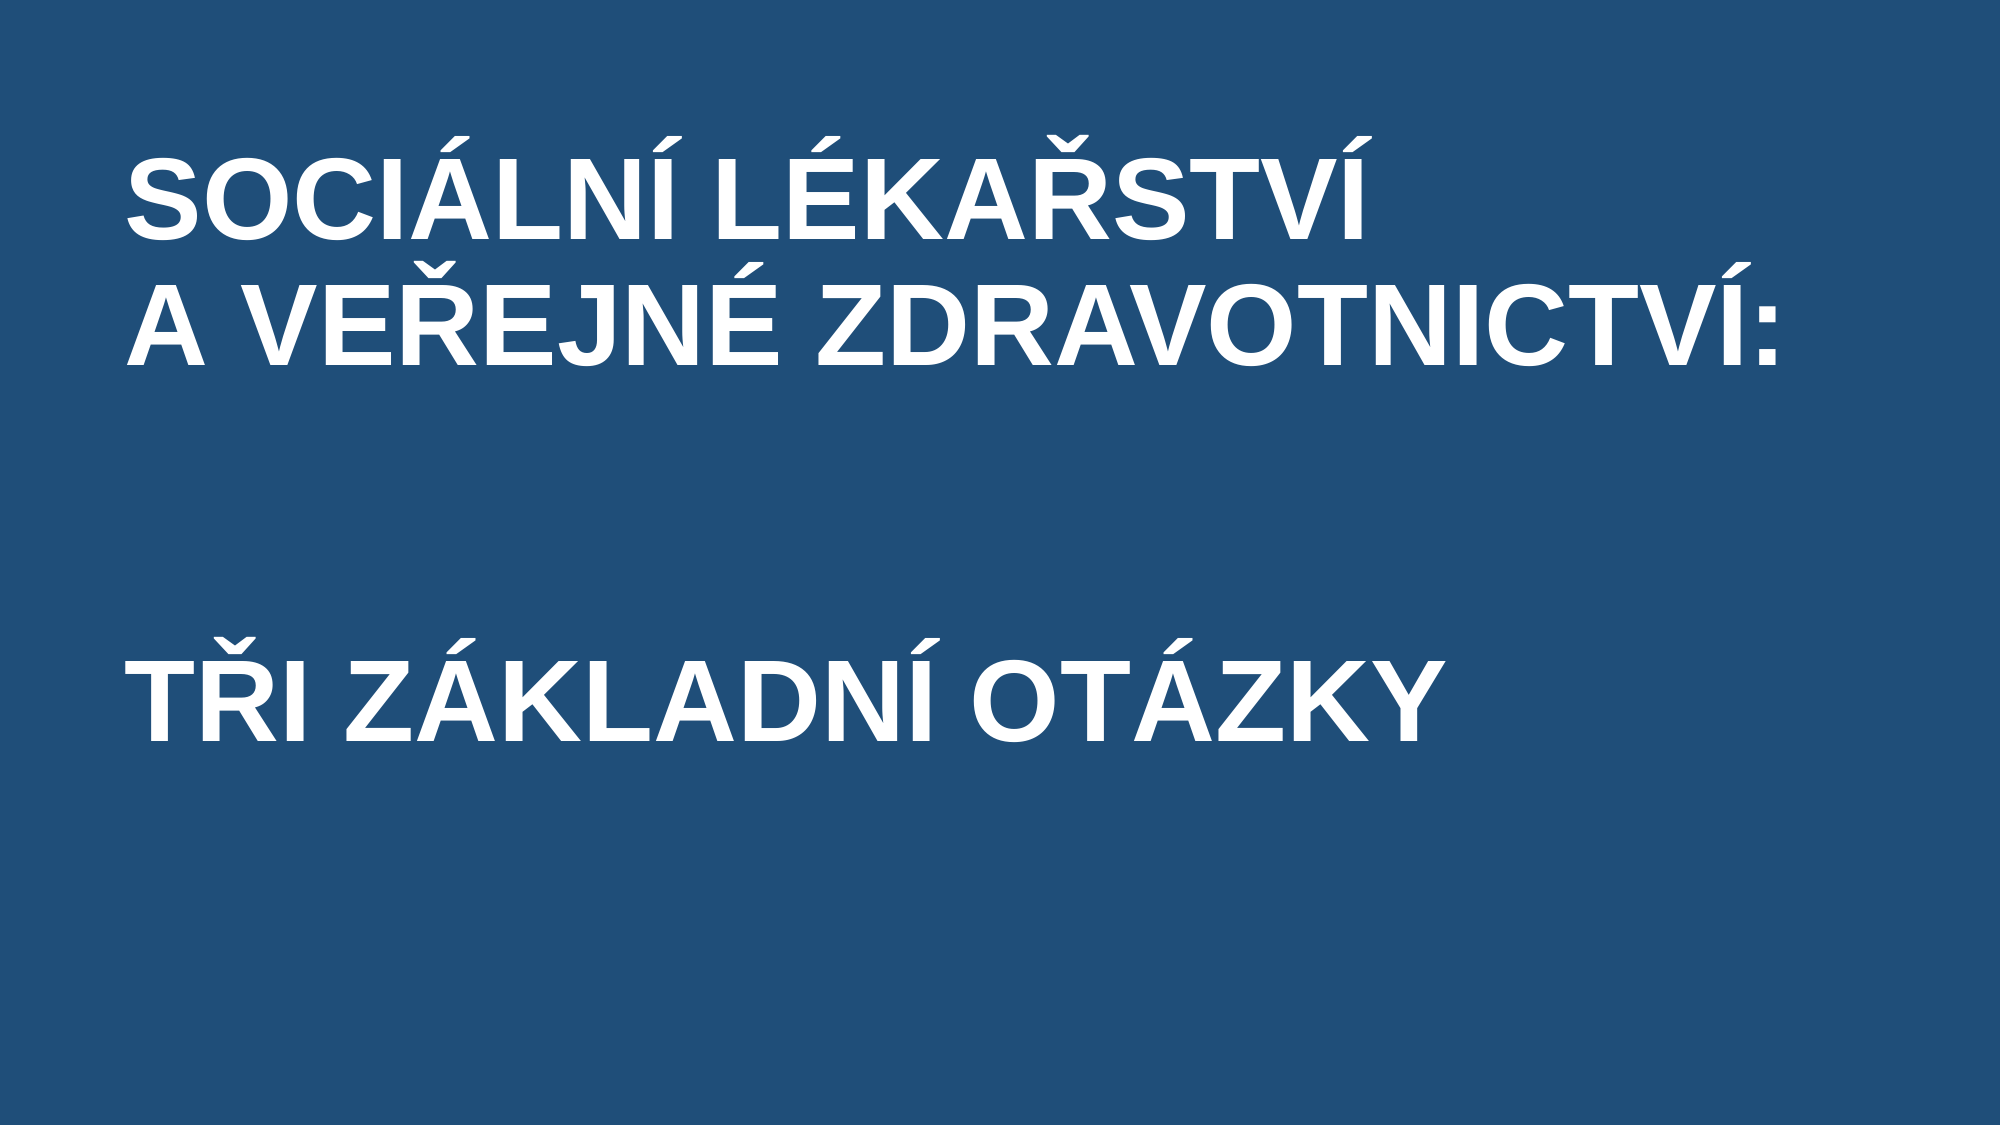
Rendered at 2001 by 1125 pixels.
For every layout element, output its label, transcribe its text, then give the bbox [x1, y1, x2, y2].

title SOCIÁLNÍ LÉKAŘSTVÍ A VEŘEJNÉ ZDRAVOTNICTVÍ: TŘI ZÁKLADNÍ OTÁZKY [109, 118, 1864, 914]
